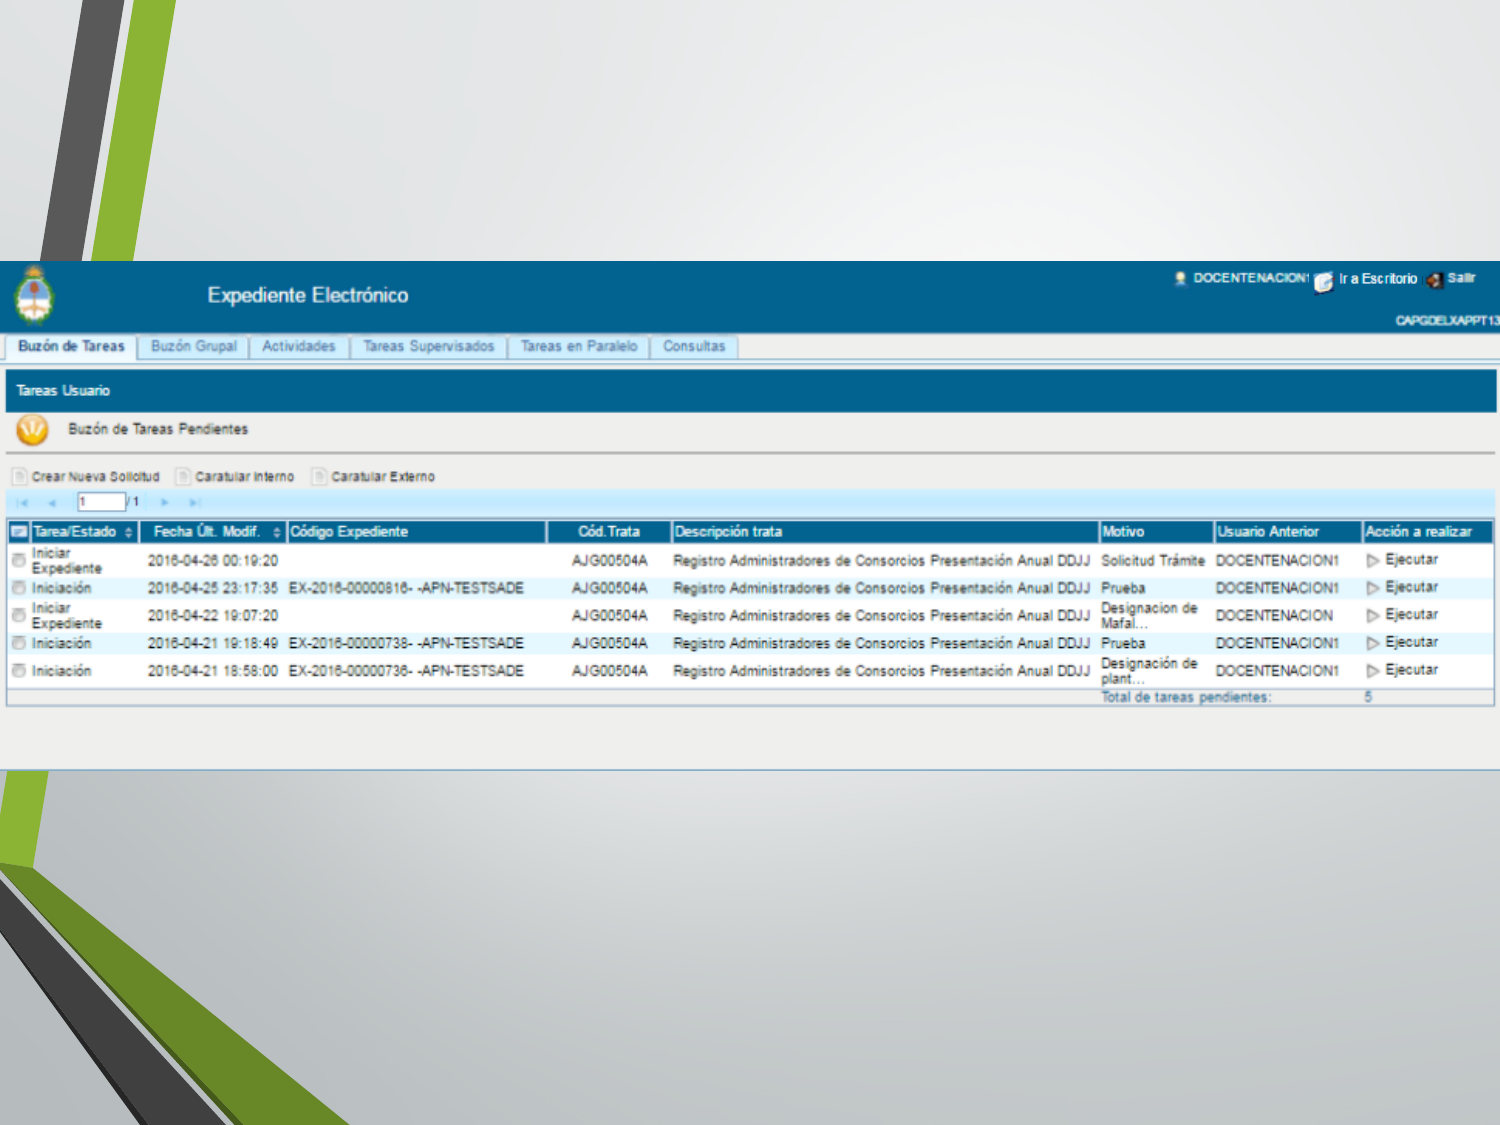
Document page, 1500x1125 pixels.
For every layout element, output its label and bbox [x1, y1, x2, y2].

picture [1391, 274, 1406, 283]
picture [1409, 274, 1417, 283]
picture [1363, 273, 1383, 283]
picture [1352, 276, 1358, 283]
list [0, 261, 1500, 771]
picture [1340, 274, 1347, 283]
picture [1314, 271, 1335, 295]
